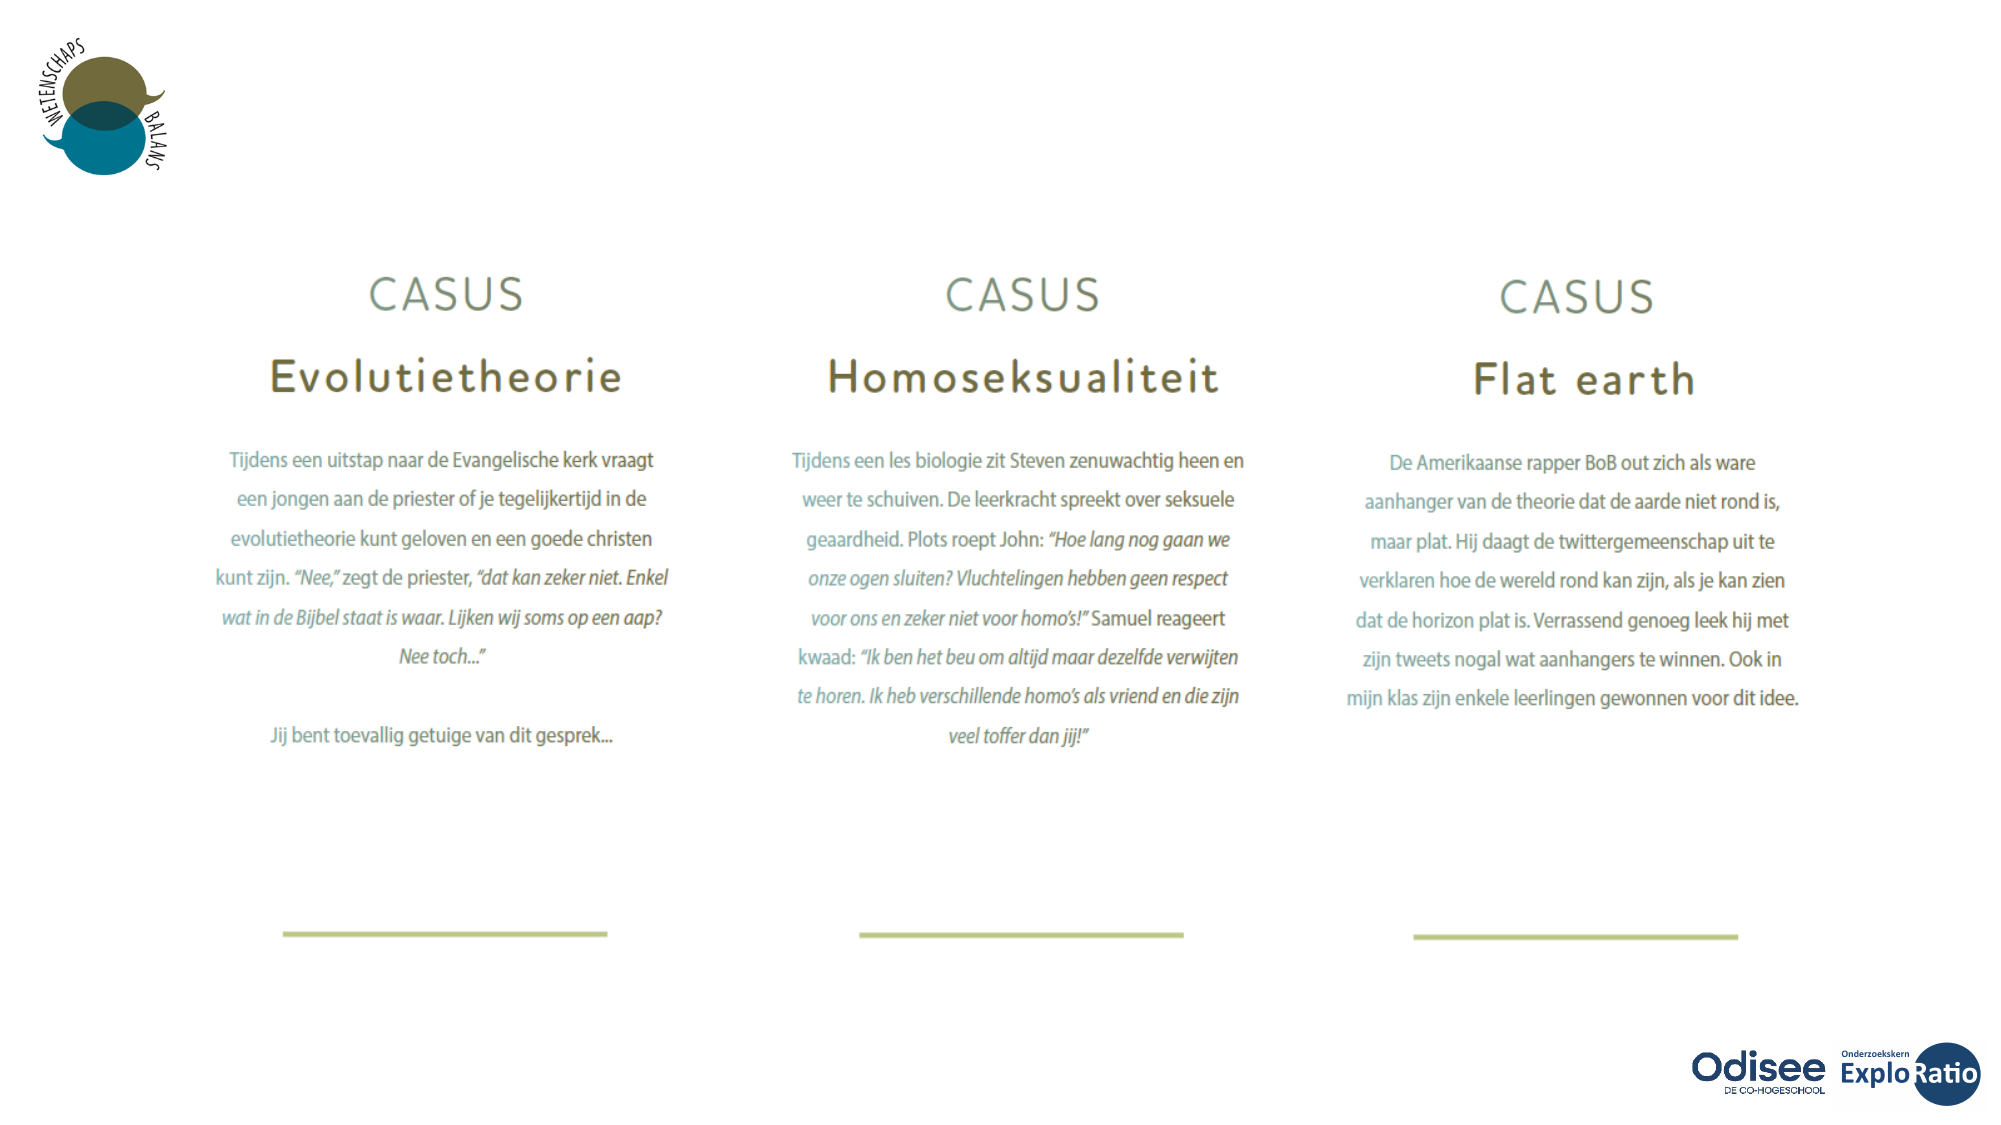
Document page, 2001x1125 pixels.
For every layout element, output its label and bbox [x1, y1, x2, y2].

picture [755, 220, 1269, 955]
picture [1682, 1039, 1988, 1111]
picture [183, 227, 719, 979]
picture [20, 26, 191, 187]
picture [1305, 226, 1846, 987]
